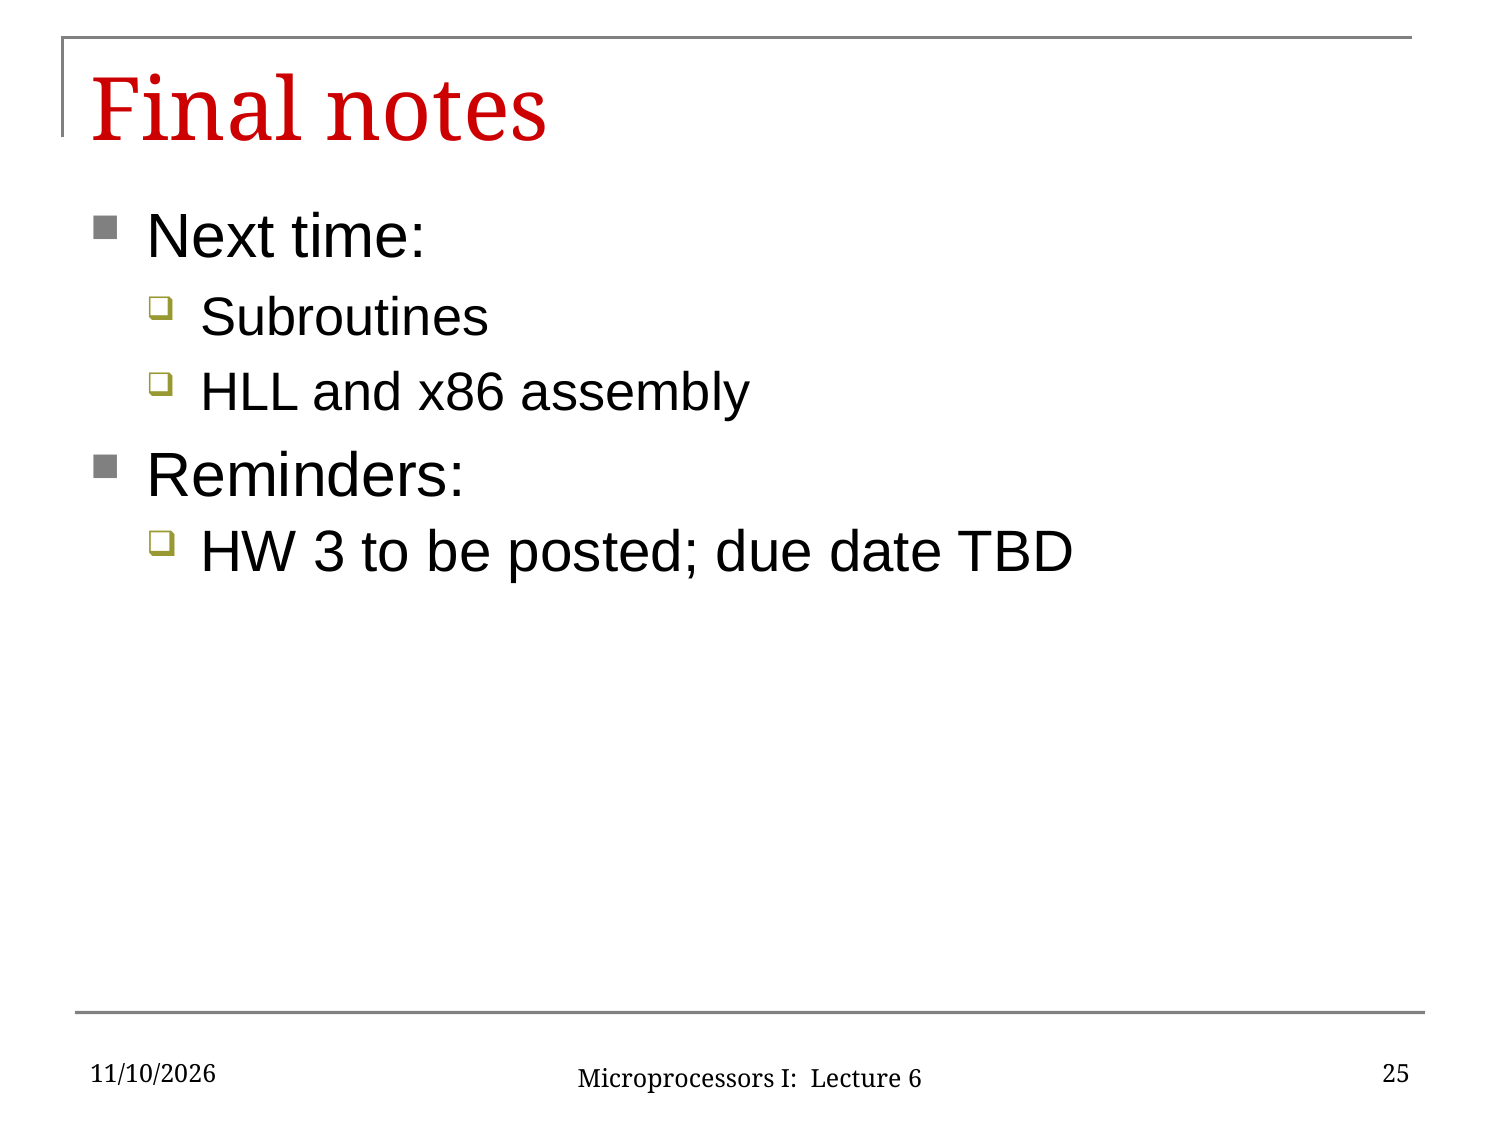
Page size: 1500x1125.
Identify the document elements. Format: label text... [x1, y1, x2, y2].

footer Microprocessors I: Lecture 6 [512, 1024, 988, 1101]
slide_number 25 [1074, 1023, 1426, 1100]
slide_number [74, 1023, 426, 1100]
title Final notes [75, 45, 1425, 163]
list Next time: Subroutines HLL and x86 assembly Reminders: HW 3 to be posted; due date TBD [75, 187, 1425, 1006]
